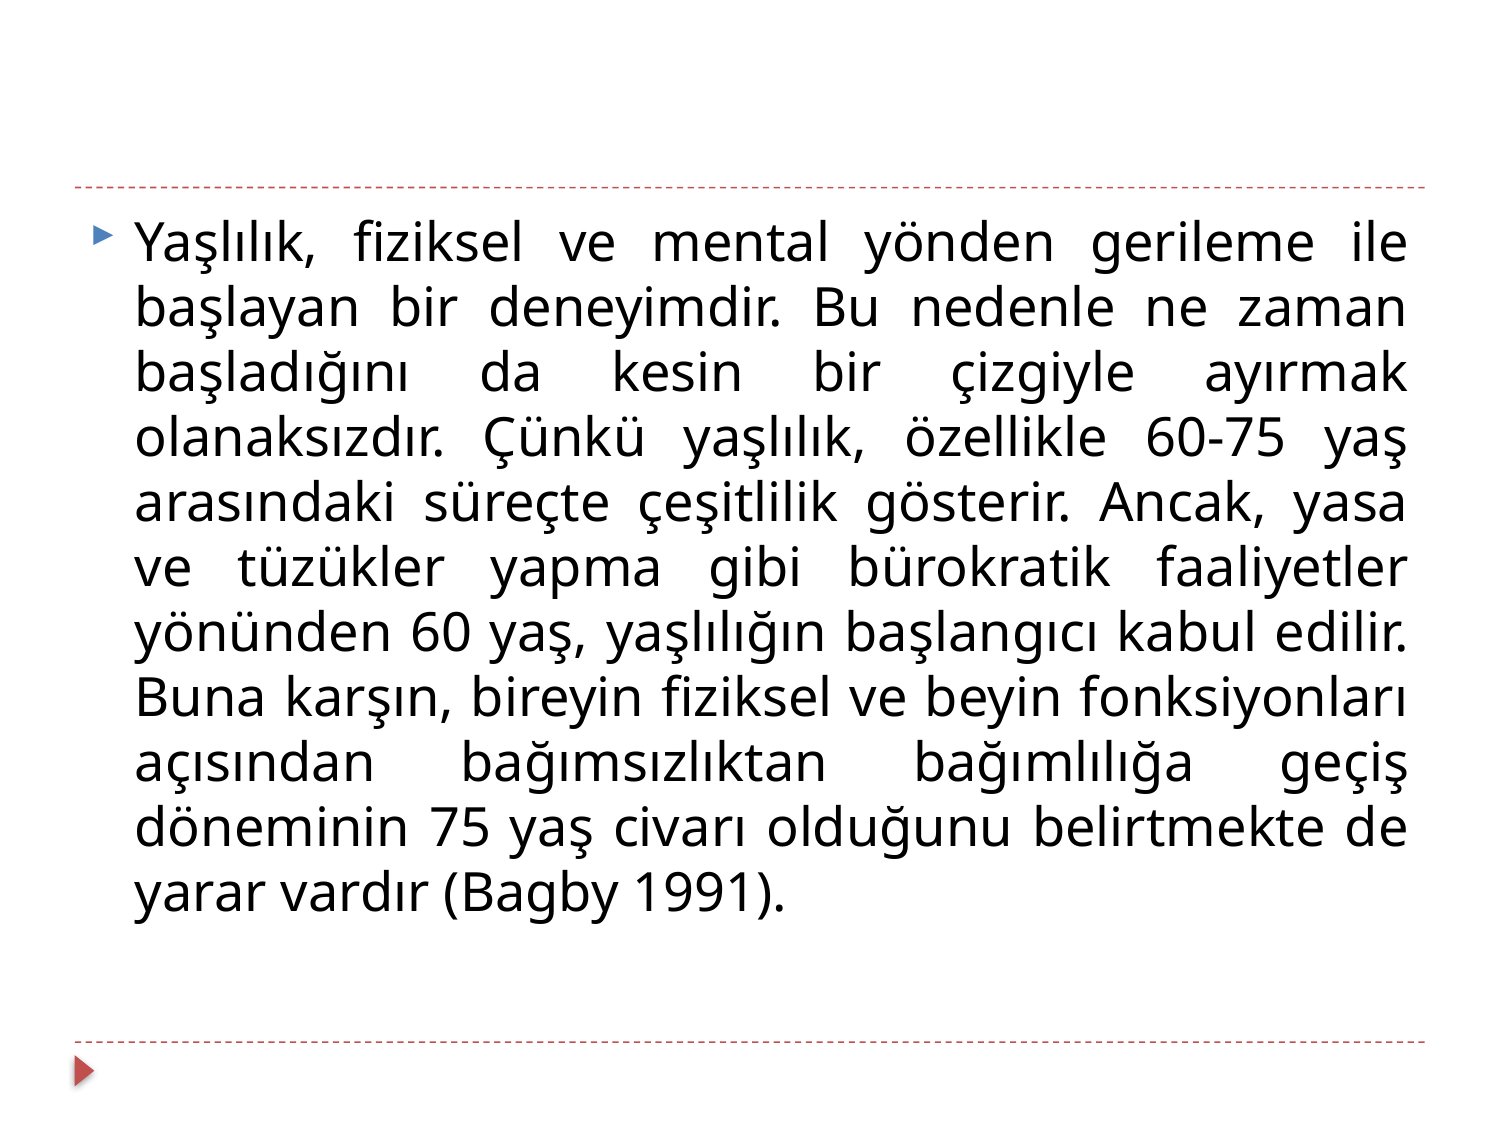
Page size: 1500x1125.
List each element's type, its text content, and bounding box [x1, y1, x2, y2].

list Yaşlılık, fiziksel ve mental yönden gerileme ile başlayan bir deneyimdir. Bu nedenle ne zaman başladığını da kesin bir çizgiyle ayırmak olanaksızdır. Çünkü yaşlılık, özellikle 60-75 yaş arasındaki süreçte çeşitlilik gösterir. Ancak, yasa ve tüzükler yapma gibi bürokratik faaliyetler yönünden 60 yaş, yaşlılığın başlangıcı kabul edilir. Buna karşın, bireyin fiziksel ve beyin fonksiyonları açısından bağımsızlıktan bağımlılığa geçiş döneminin 75 yaş civarı olduğunu belirtmekte de yarar vardır (Bagby 1991). [75, 200, 1425, 1010]
